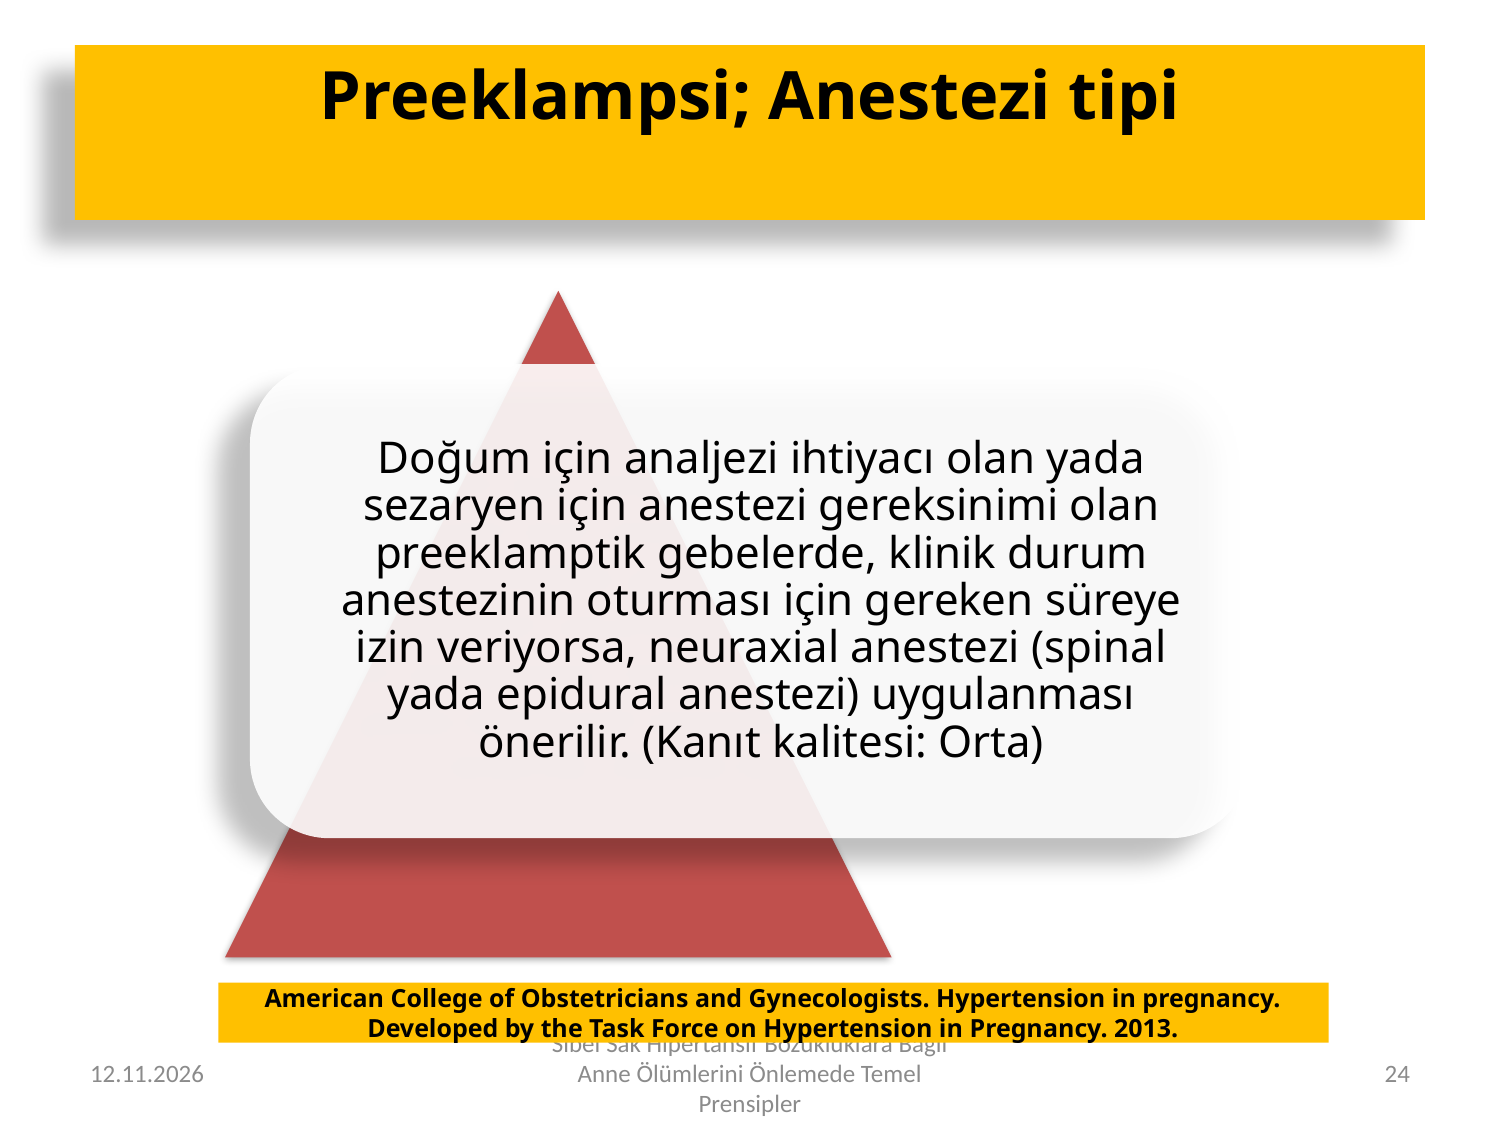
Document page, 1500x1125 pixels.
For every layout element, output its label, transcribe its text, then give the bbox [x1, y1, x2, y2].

text_box American College of Obstetricians and Gynecologists. Hypertension in pregnancy. Developed by the Task Force on Hypertension in Pregnancy. 2013. [218, 982, 1329, 1043]
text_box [135, 290, 1365, 958]
slide_number 24 [1074, 1042, 1425, 1103]
text_box Preeklampsi; Anestezi tipi [74, 45, 1425, 220]
footer Sibel Sak Hipertansif Bozukluklara Bağlı Anne Ölümlerini Önlemede Temel Prensipler [512, 1043, 988, 1103]
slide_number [75, 1042, 425, 1103]
